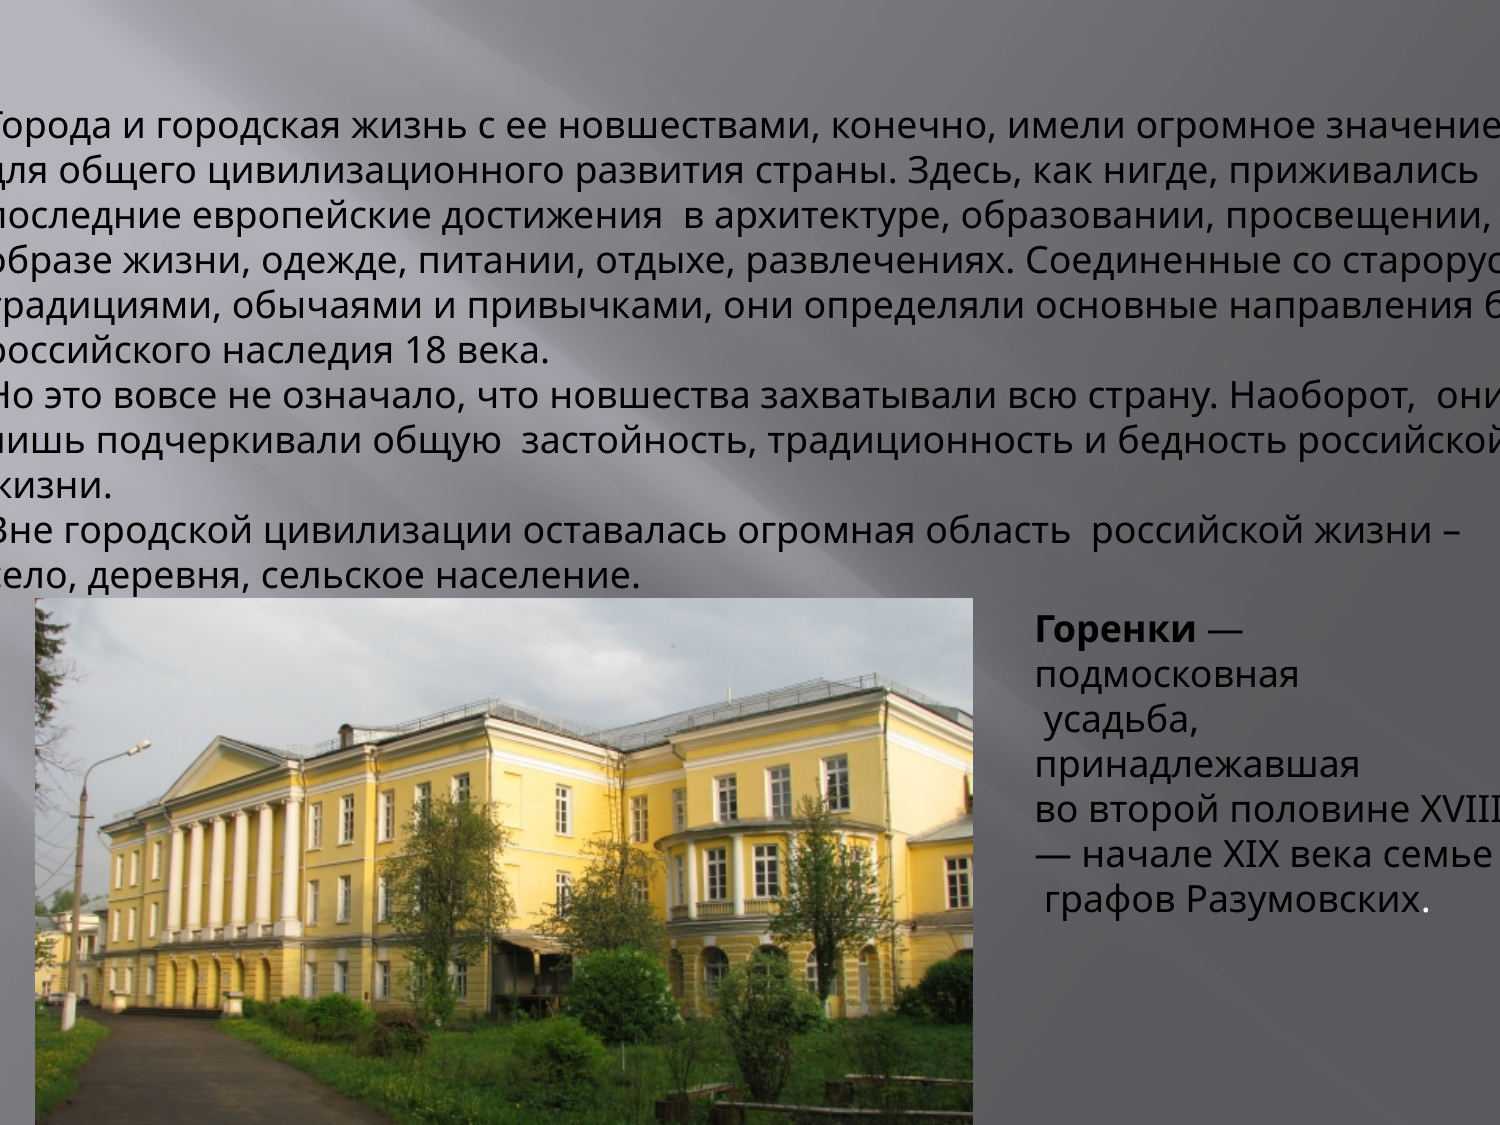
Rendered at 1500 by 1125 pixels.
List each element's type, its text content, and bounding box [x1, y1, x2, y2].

text_box Горенки — подмосковная усадьба, принадлежавшая во второй половине XVIII — начале XIX века семье графов Разумовских. [1019, 597, 1500, 928]
picture [34, 598, 973, 1125]
text_box Города и городская жизнь с ее новшествами, конечно, имели огромное значение для общего цивилизационного развития страны. Здесь, как нигде, приживались последние европейские достижения в архитектуре, образовании, просвещении, образе жизни, одежде, питании, отдыхе, развлечениях. Соединенные со старорусскими традициями, обычаями и привычками, они определяли основные направления быта российского наследия 18 века. Но это вовсе не означало, что новшества захватывали всю страну. Наоборот, они лишь подчеркивали общую застойность, традиционность и бедность российской жизни. Вне городской цивилизации оставалась огромная область российской жизни – село, деревня, сельское население. [0, 93, 1500, 604]
